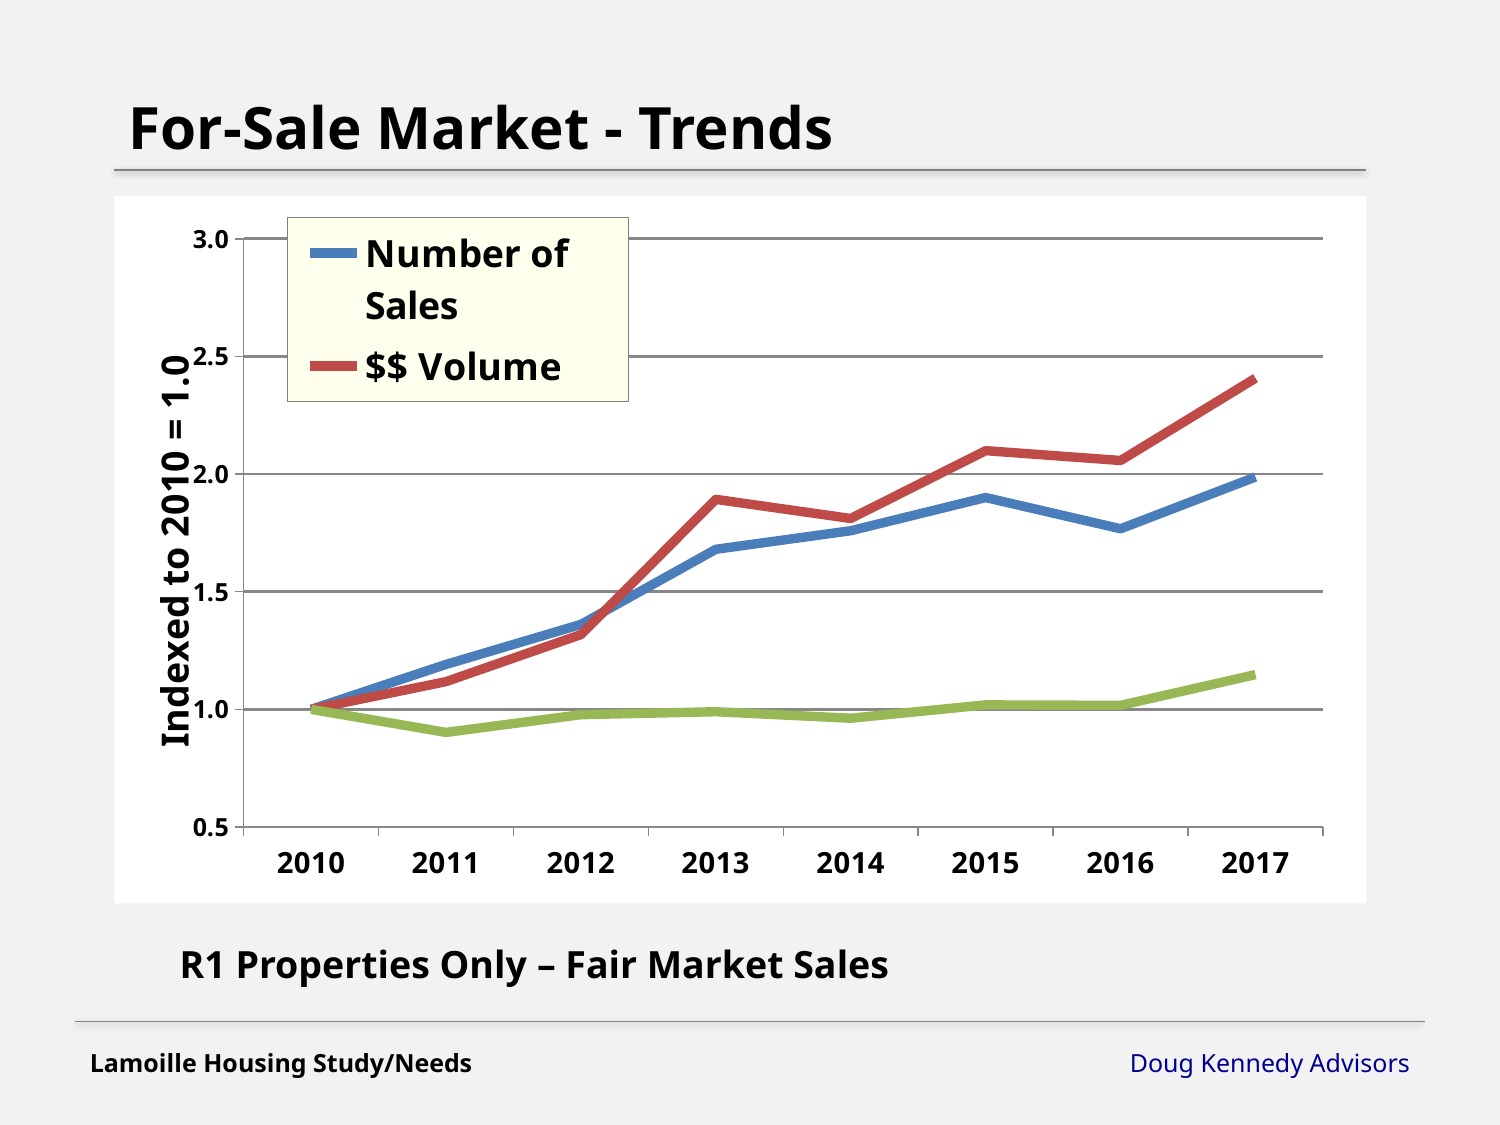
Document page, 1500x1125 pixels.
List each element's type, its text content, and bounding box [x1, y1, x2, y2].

chart [114, 195, 1367, 904]
text_box For-Sale Market - Trends [114, 84, 1412, 169]
text_box R1 Properties Only – Fair Market Sales [164, 933, 940, 994]
